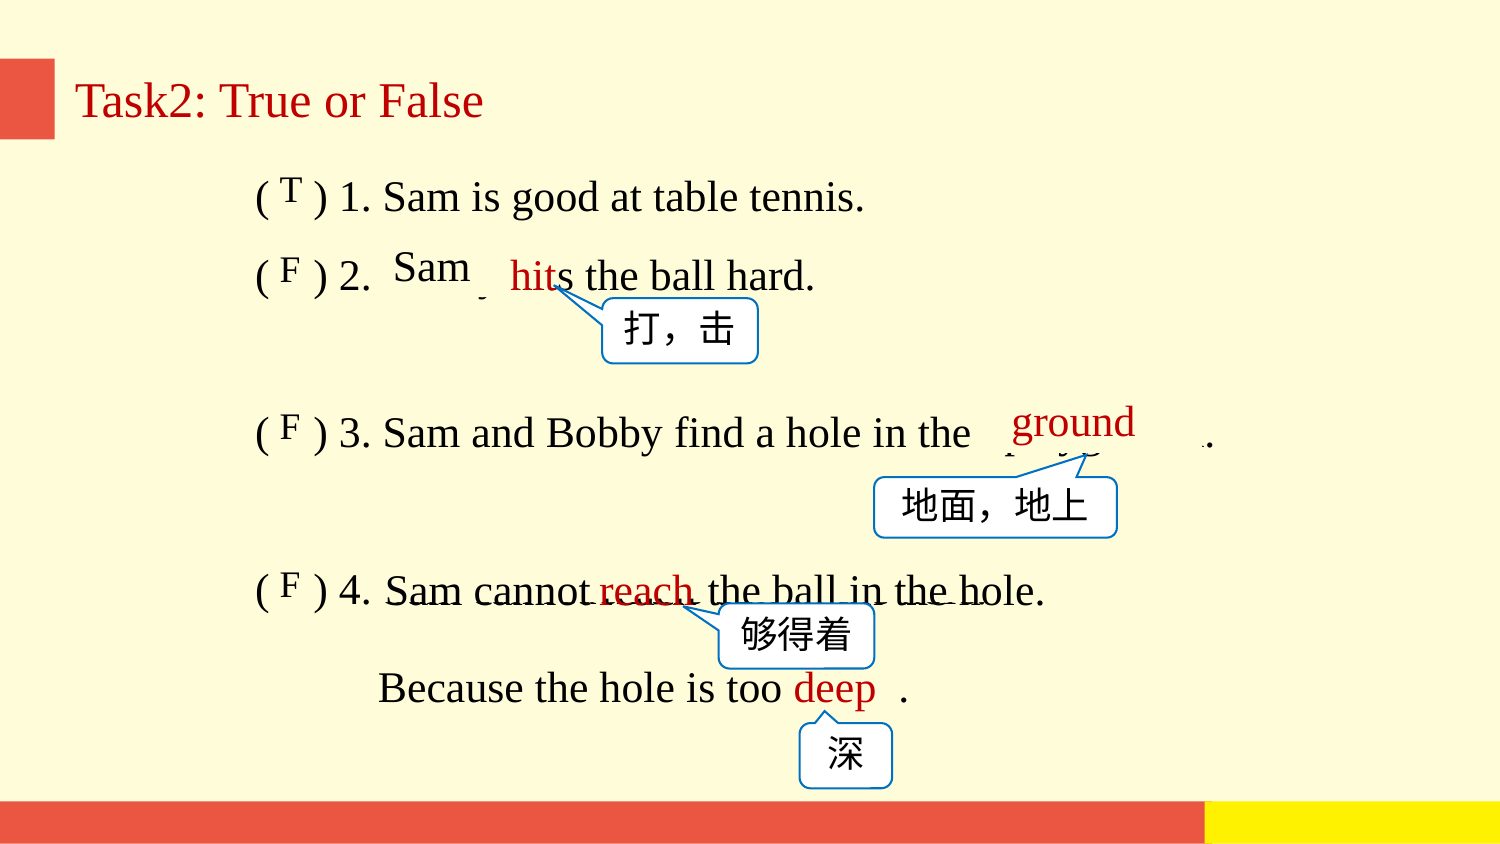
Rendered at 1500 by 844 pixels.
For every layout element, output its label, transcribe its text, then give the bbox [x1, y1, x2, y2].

text_box reach [584, 527, 715, 622]
text_box Because the hole is too deep . [363, 651, 778, 719]
text_box Sam cannot reach the ball in the hole. [370, 527, 584, 622]
text_box Because the hole is too deep . [892, 651, 1063, 719]
text_box Task2: True or False [60, 60, 654, 136]
text_box T [264, 157, 327, 217]
list ( ) 1. Sam is good at table tennis. ( ) 2. Bobby hits the ball hard. ( ) 3. Sam and Bobby find a hole in the playground. ( ) 4. Sam can reach the ball in the hole. [239, 133, 1391, 701]
text_box ground [996, 385, 1203, 453]
text_box F [264, 394, 327, 455]
text_box F [264, 237, 327, 298]
text_box Sam cannot reach the ball in the hole. [715, 527, 1062, 622]
text_box 深 [799, 711, 893, 789]
text_box 地面，地上 [874, 454, 1117, 538]
text_box 够得着 [683, 603, 875, 669]
text_box Sam [378, 229, 495, 298]
text_box F [264, 552, 327, 613]
text_box deep [778, 651, 892, 719]
text_box hit [495, 212, 572, 307]
text_box 打，击 [572, 294, 758, 364]
